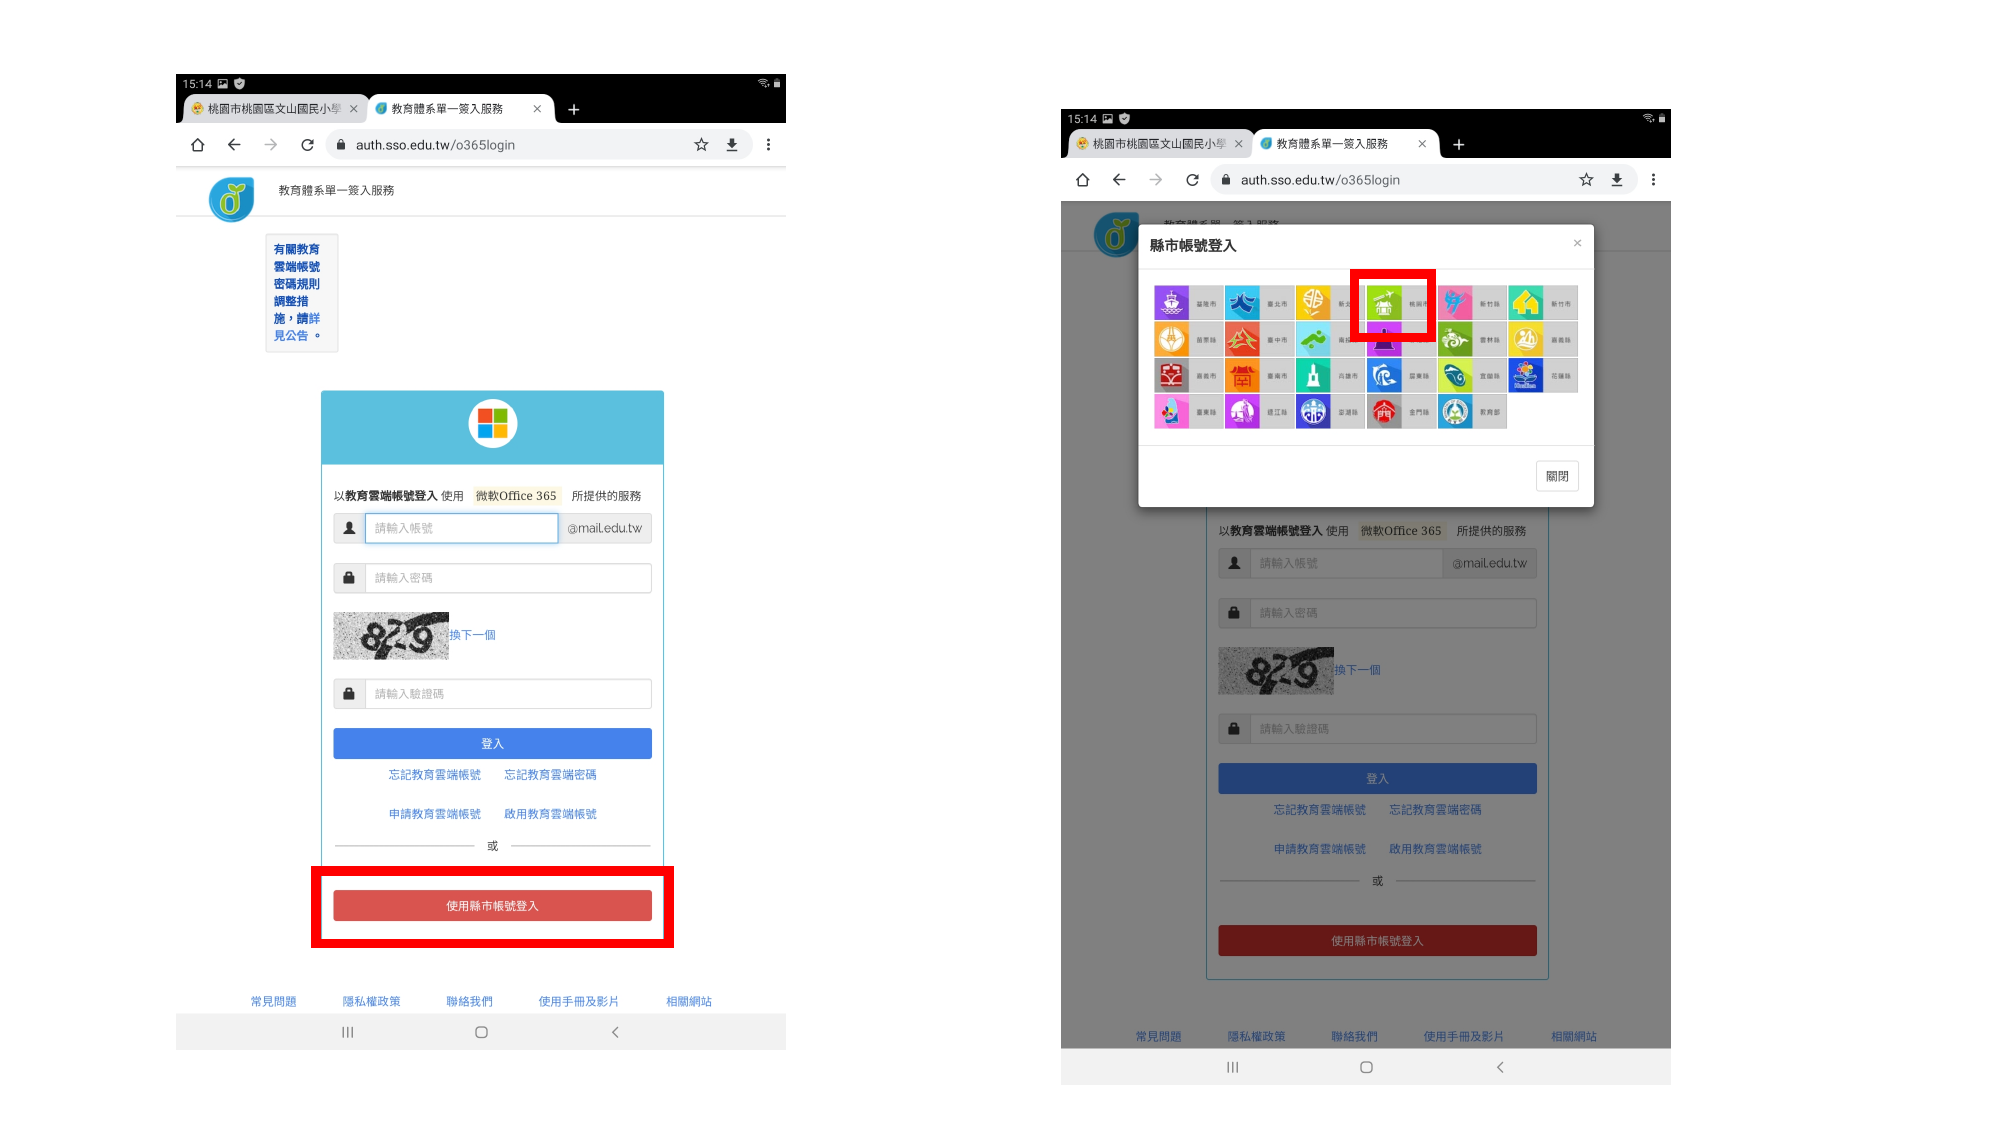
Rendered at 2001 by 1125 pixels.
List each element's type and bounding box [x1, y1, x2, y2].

picture [176, 74, 786, 1050]
picture [1061, 109, 1671, 1085]
